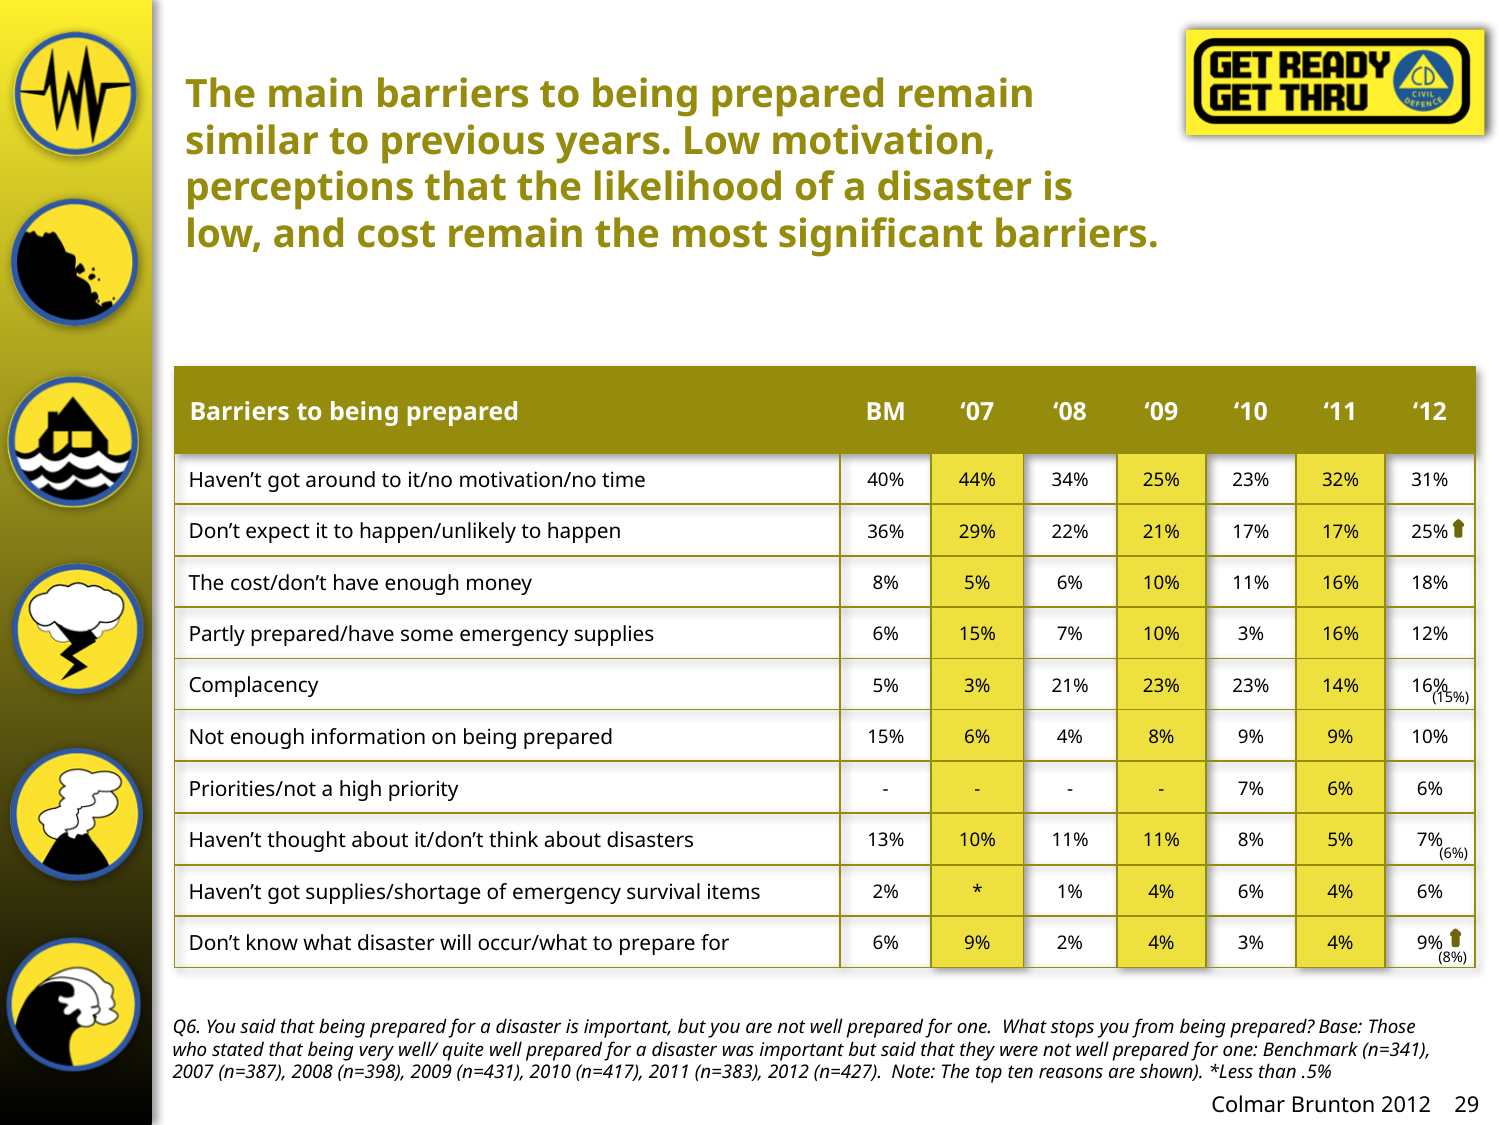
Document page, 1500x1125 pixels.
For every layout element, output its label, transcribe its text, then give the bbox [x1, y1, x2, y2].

table_cell 5% [932, 557, 1023, 606]
table_cell - [1118, 762, 1205, 812]
table_cell The cost/don’t have enough money [175, 557, 839, 606]
table_cell 7% [1386, 814, 1474, 864]
table_cell 14% [1297, 659, 1384, 709]
table_cell - [1024, 762, 1116, 812]
table_cell 9% [1207, 710, 1295, 760]
table_cell - [841, 762, 930, 812]
table_cell 17% [1297, 505, 1384, 555]
table_cell 3% [1207, 608, 1295, 658]
table_cell 31% [1386, 454, 1474, 503]
table_cell 4% [1297, 866, 1384, 915]
table_cell 6% [1207, 866, 1295, 915]
picture [0, 354, 169, 714]
text_box (15%) [1417, 680, 1500, 714]
table_cell 9% [1386, 917, 1474, 967]
table_cell 29% [932, 505, 1023, 555]
table_cell 44% [932, 454, 1023, 503]
table_cell 13% [841, 814, 930, 864]
table_header BM [841, 368, 930, 452]
table_cell 22% [1024, 505, 1116, 555]
table_cell * [932, 866, 1023, 915]
table_cell 23% [1207, 659, 1295, 709]
table_header ‘08 [1024, 368, 1116, 452]
table_header ‘09 [1118, 368, 1205, 452]
table_cell 16% [1386, 659, 1474, 709]
table_cell 4% [1024, 710, 1116, 760]
picture [0, 716, 172, 901]
table_cell 36% [841, 505, 930, 555]
table_cell 7% [1207, 762, 1295, 812]
table_cell 25% [1386, 505, 1474, 555]
table_cell 10% [1386, 710, 1474, 760]
table_cell 23% [1207, 454, 1295, 503]
table_cell 10% [1118, 557, 1205, 606]
table_cell 10% [932, 814, 1023, 864]
table_cell - [932, 762, 1023, 812]
table_cell 4% [1297, 917, 1384, 967]
table_cell 5% [841, 659, 930, 709]
picture [1186, 29, 1485, 135]
table_cell 23% [1118, 659, 1205, 709]
table_cell 2% [1024, 917, 1116, 967]
table_cell Don’t know what disaster will occur/what to prepare for [175, 917, 839, 967]
table_cell 6% [841, 917, 930, 967]
table_cell Haven’t got around to it/no motivation/no time [175, 454, 839, 503]
table_cell Partly prepared/have some emergency supplies [175, 608, 839, 658]
table_header ‘12 [1386, 368, 1474, 452]
table_cell 10% [1118, 608, 1205, 658]
text_box (8%) [1423, 940, 1500, 973]
table_header ‘10 [1207, 368, 1295, 452]
table_cell 8% [841, 557, 930, 606]
table_cell 2% [841, 866, 930, 915]
text_box [1452, 519, 1465, 538]
table_cell Complacency [175, 659, 839, 709]
table_cell 9% [1297, 710, 1384, 760]
table_cell 7% [1024, 608, 1116, 658]
table_header ‘11 [1297, 368, 1384, 452]
table_cell 1% [1024, 866, 1116, 915]
table_cell 15% [932, 608, 1023, 658]
table_cell 17% [1207, 505, 1295, 555]
table_cell 6% [841, 608, 930, 658]
table_cell 6% [932, 710, 1023, 760]
table_cell 6% [1386, 762, 1474, 812]
table_cell 12% [1386, 608, 1474, 658]
table_cell 40% [841, 454, 930, 503]
table_cell 3% [1207, 917, 1295, 967]
table_cell 6% [1024, 557, 1116, 606]
text_box [1449, 928, 1462, 940]
table_cell 21% [1024, 659, 1116, 709]
table_cell Don’t expect it to happen/unlikely to happen [175, 505, 839, 555]
table_cell 11% [1207, 557, 1295, 606]
table_cell Haven’t thought about it/don’t think about disasters [175, 814, 839, 864]
table_cell 25% [1118, 454, 1205, 503]
table_cell 6% [1297, 762, 1384, 812]
table_cell 16% [1297, 557, 1384, 606]
table_cell 21% [1118, 505, 1205, 555]
table_cell 34% [1024, 454, 1116, 503]
table_cell 15% [841, 710, 930, 760]
picture [0, 17, 189, 340]
table_cell 9% [932, 917, 1023, 967]
table_cell 11% [1118, 814, 1205, 864]
table_cell 8% [1118, 710, 1205, 760]
text_box Q6. You said that being prepared for a disaster is important, but you are not well prepared for one. What stops you from being prepared? Base: Those who stated that being very well/ quite well prepared for a disaster was important but said that they were not well prepared for one: Benchmark (n=341), 2007 (n=387), 2008 (n=398), 2009 (n=431), 2010 (n=417), 2011 (n=383), 2012 (n=427). Note: The top ten reasons are shown). *Less than .5% [157, 1007, 1453, 1090]
table_cell 11% [1024, 814, 1116, 864]
table_cell 16% [1297, 608, 1384, 658]
table_cell 5% [1297, 814, 1384, 864]
table_cell Priorities/not a high priority [175, 762, 839, 812]
table_cell 8% [1207, 814, 1295, 864]
table_cell 32% [1297, 454, 1384, 503]
table_cell 4% [1118, 866, 1205, 915]
table_header Barriers to being prepared [175, 368, 839, 452]
table_header ‘07 [932, 368, 1023, 452]
table_cell Haven’t got supplies/shortage of emergency survival items [175, 866, 839, 915]
picture [0, 914, 170, 1085]
table_cell 6% [1386, 866, 1474, 915]
table_cell Not enough information on being prepared [175, 710, 839, 760]
title The main barriers to being prepared remain similar to previous years. Low motivation, perceptions that the likelihood of a disaster is low, and cost remain the most significant barriers. [170, 38, 1175, 286]
table_cell 3% [932, 659, 1023, 709]
text_box (6%) [1424, 836, 1500, 869]
table_cell 4% [1118, 917, 1205, 967]
table_cell 18% [1386, 557, 1474, 606]
